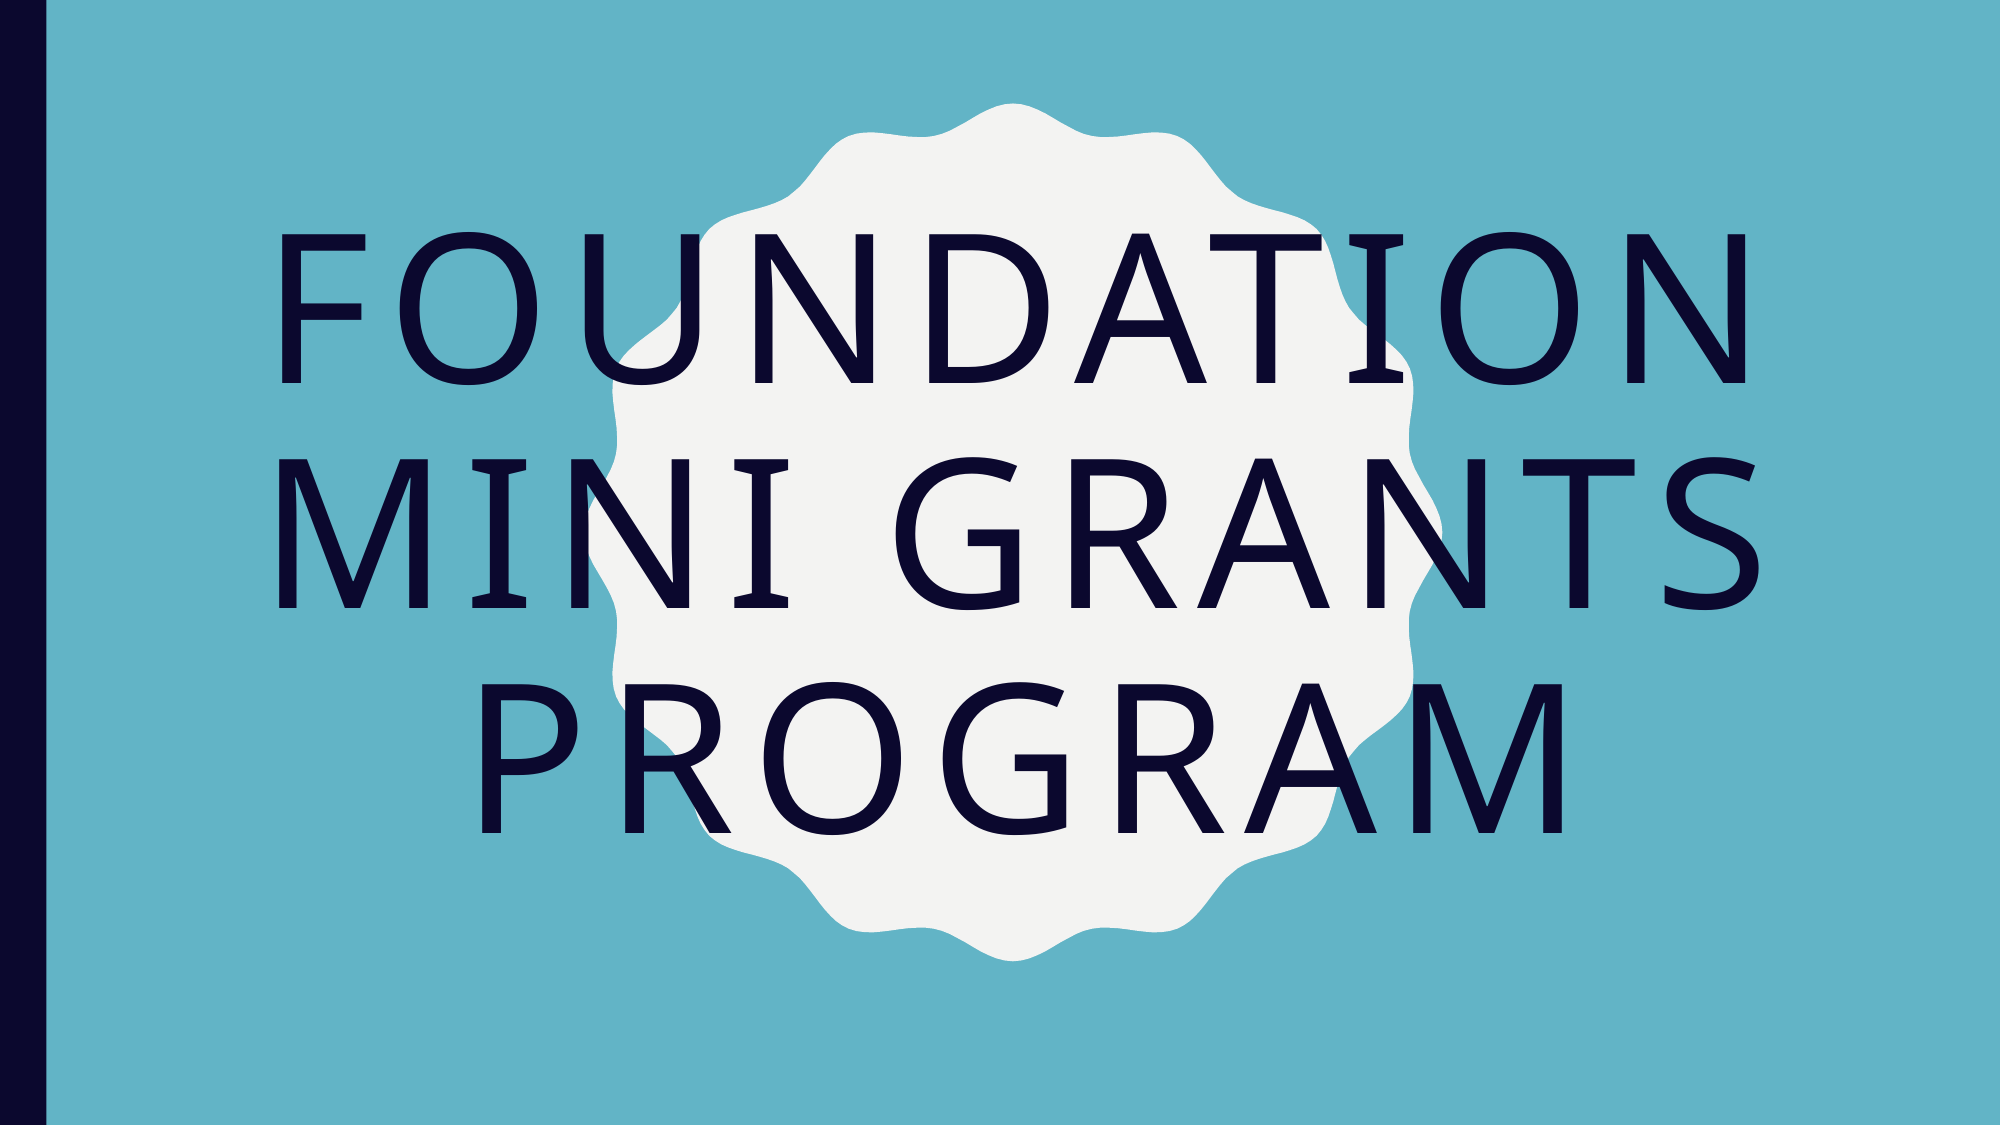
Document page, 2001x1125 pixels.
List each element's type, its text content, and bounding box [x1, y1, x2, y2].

title Foundation mini grants program [176, 180, 1870, 902]
